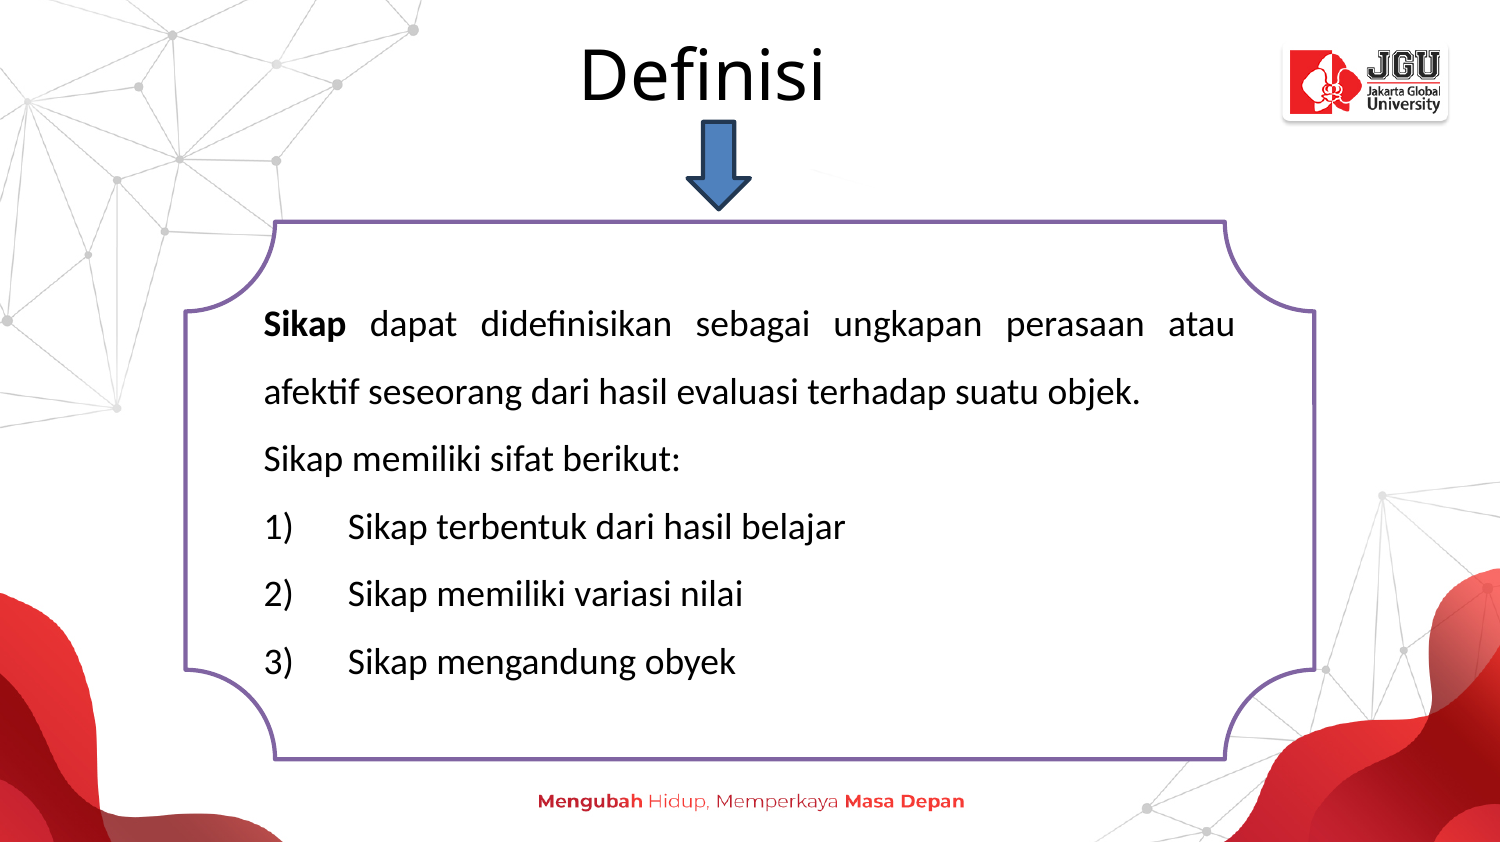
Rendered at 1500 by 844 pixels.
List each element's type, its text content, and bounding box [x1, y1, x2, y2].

picture [0, 0, 1500, 842]
text_box Sikap dapat didefinisikan sebagai ungkapan perasaan atau afektif seseorang dari hasil evaluasi terhadap suatu objek. Sikap memiliki sifat berikut: Sikap terbentuk dari hasil belajar Sikap memiliki variasi nilai Sikap mengandung obyek [183, 219, 1317, 762]
title Definisi [99, 21, 1325, 123]
text_box [685, 119, 752, 212]
